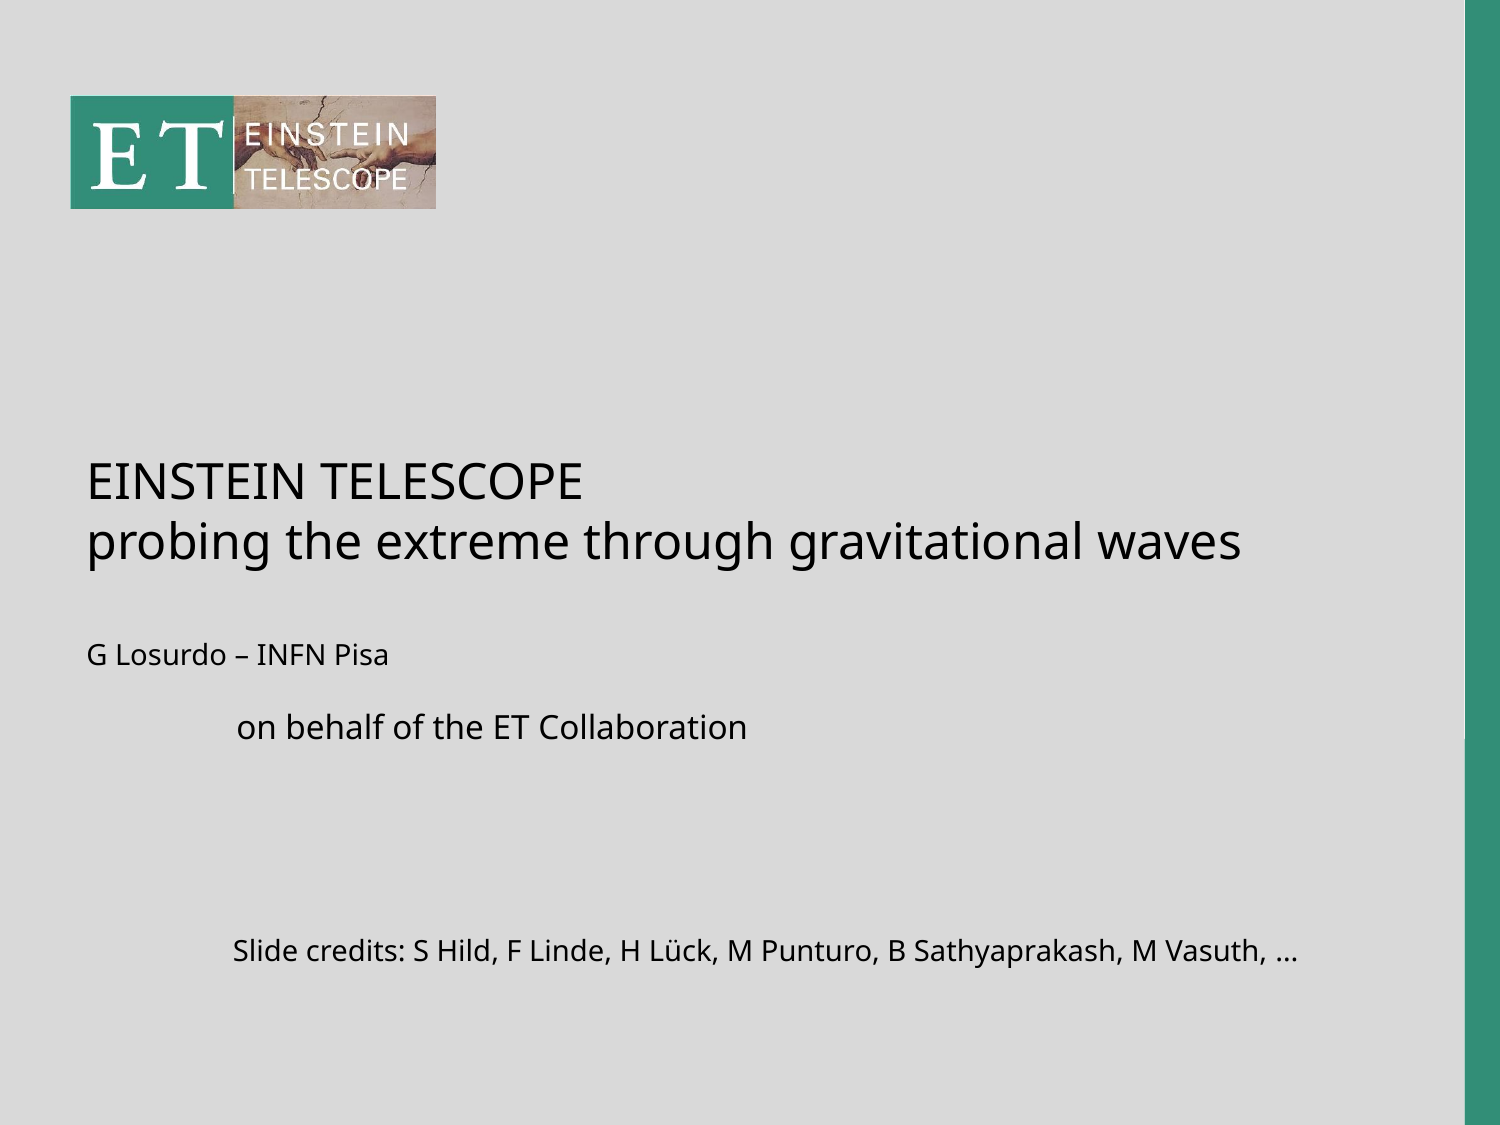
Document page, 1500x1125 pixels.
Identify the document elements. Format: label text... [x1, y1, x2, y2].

text_box Slide credits: S Hild, F Linde, H Lück, M Punturo, B Sathyaprakash, M Vasuth, … [218, 924, 1321, 975]
text_box G Losurdo – INFN Pisa on behalf of the ET Collaboration [71, 628, 1300, 754]
title EINSTEIN TELESCOPE probing the extreme through gravitational waves [71, 428, 1388, 591]
picture [70, 95, 436, 209]
